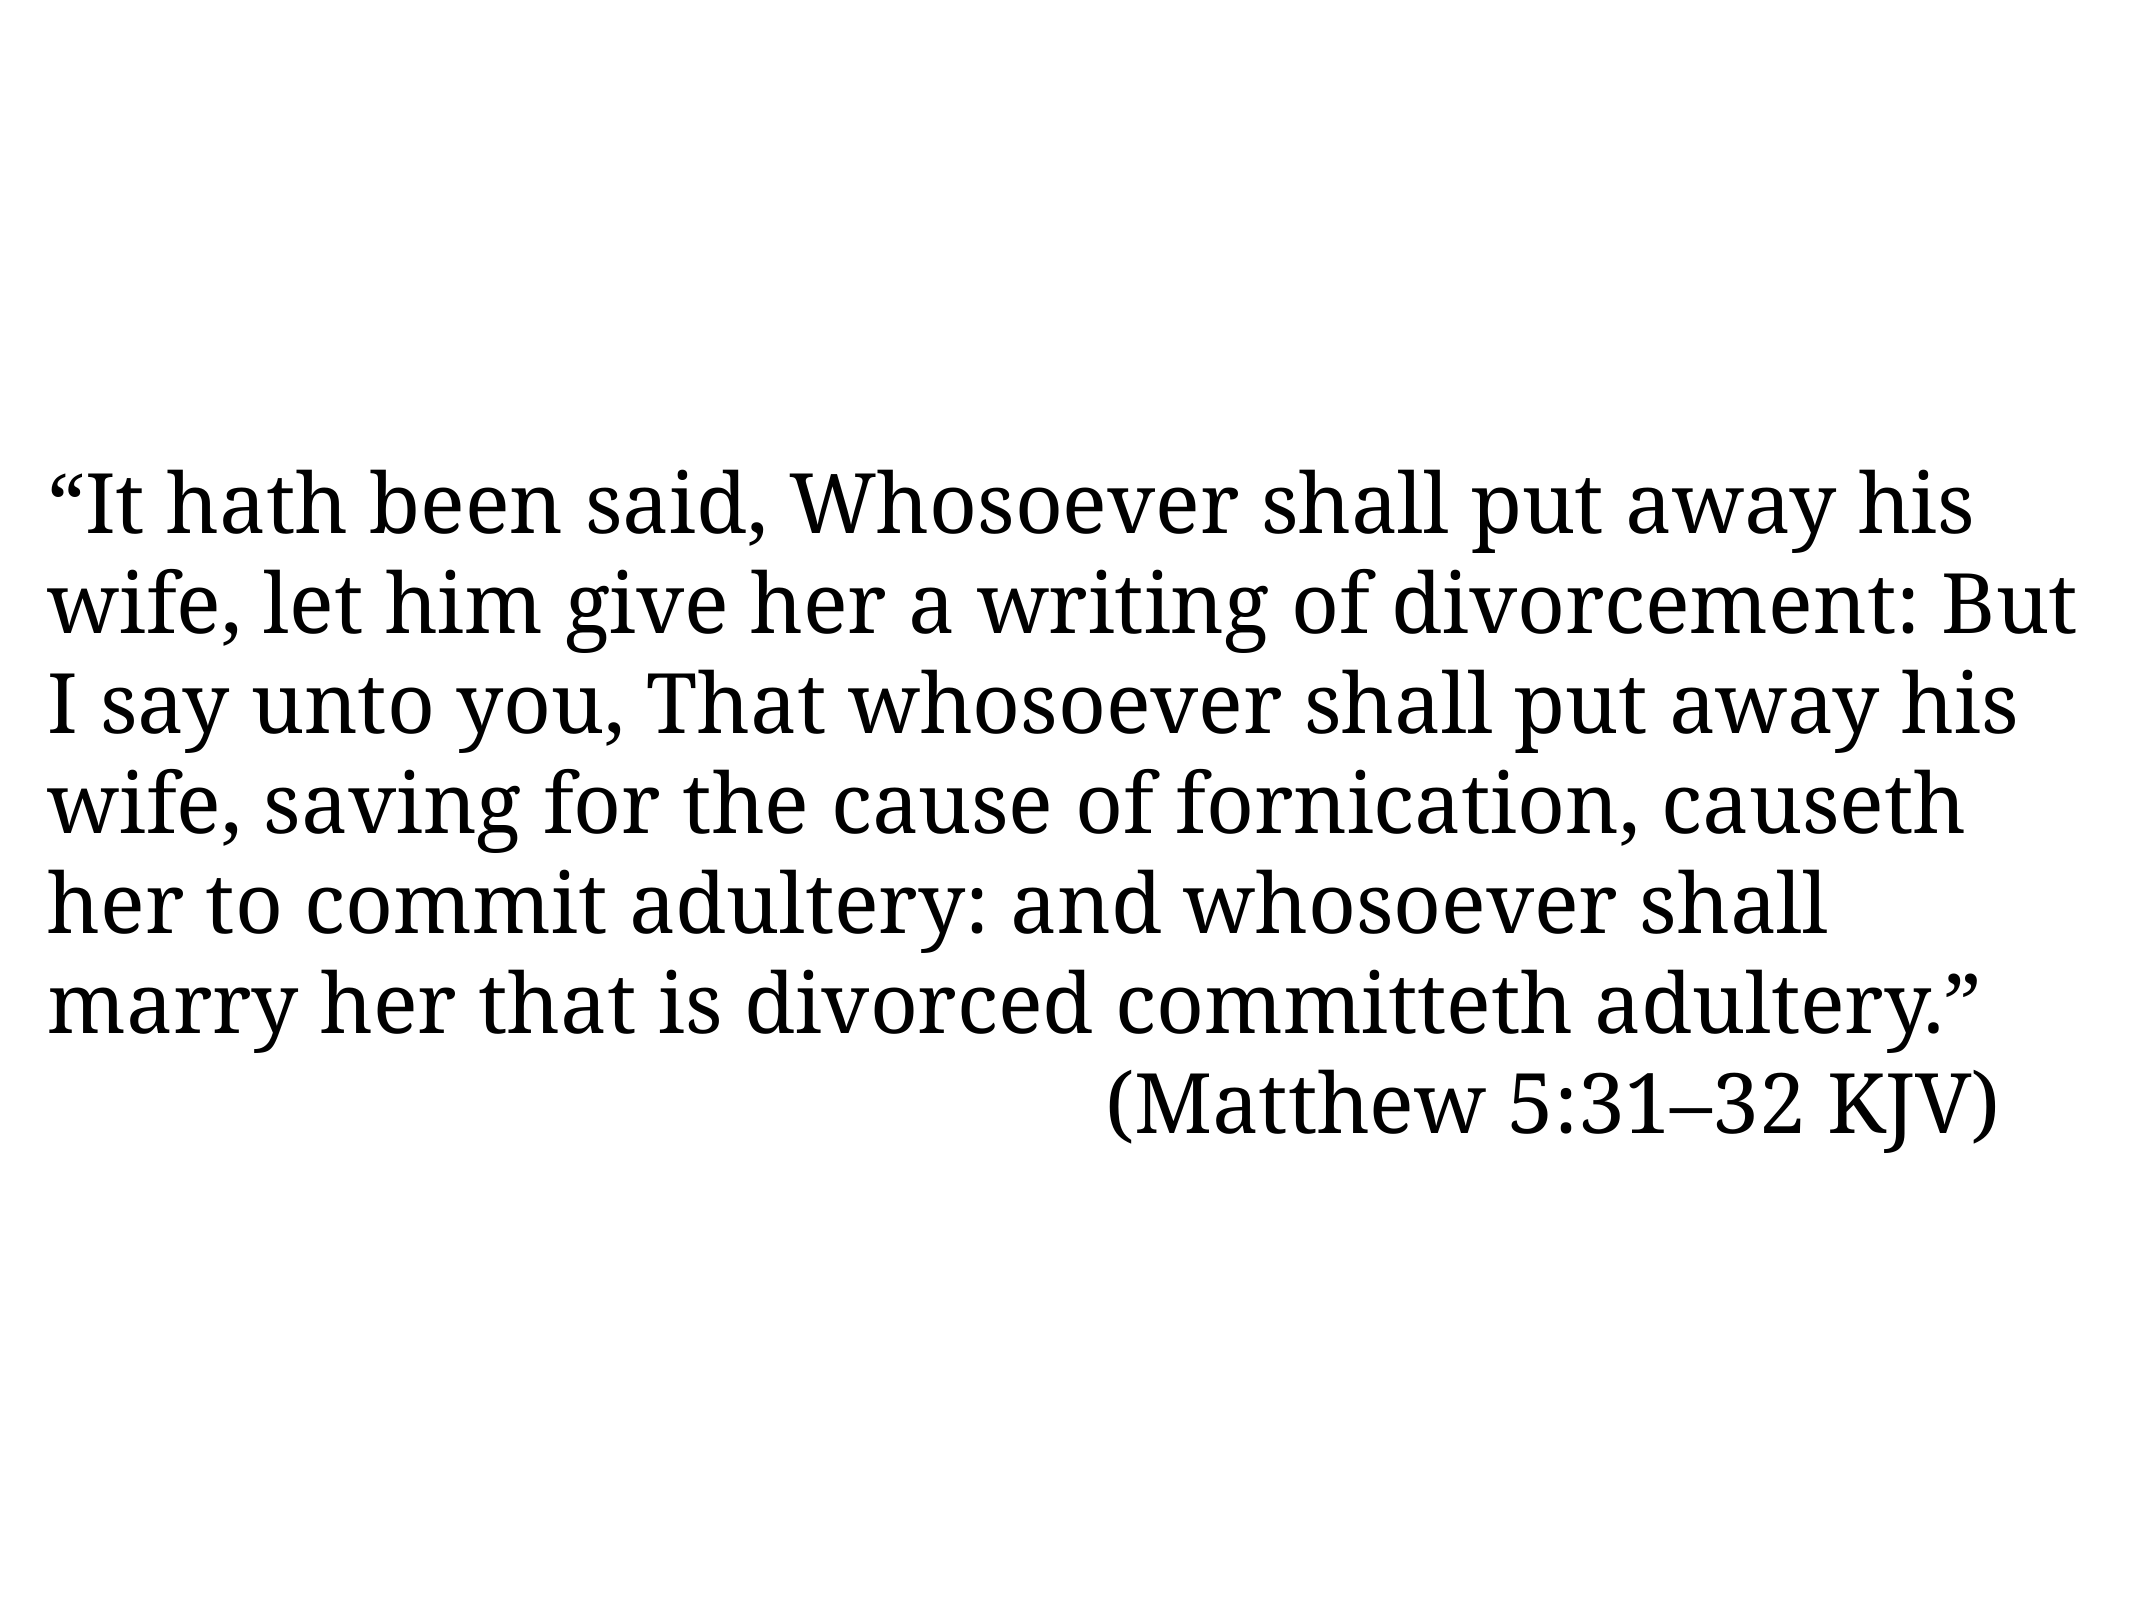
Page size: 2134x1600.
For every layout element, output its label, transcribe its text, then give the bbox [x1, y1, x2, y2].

text_box “It hath been said, Whosoever shall put away his wife, let him give her a writing of divorcement: But I say unto you, That whosoever shall put away his wife, saving for the cause of fornication, causeth her to commit adultery: and whosoever shall marry her that is divorced committeth adultery.” (Matthew 5:31–32 KJV) [39, 441, 2094, 1159]
